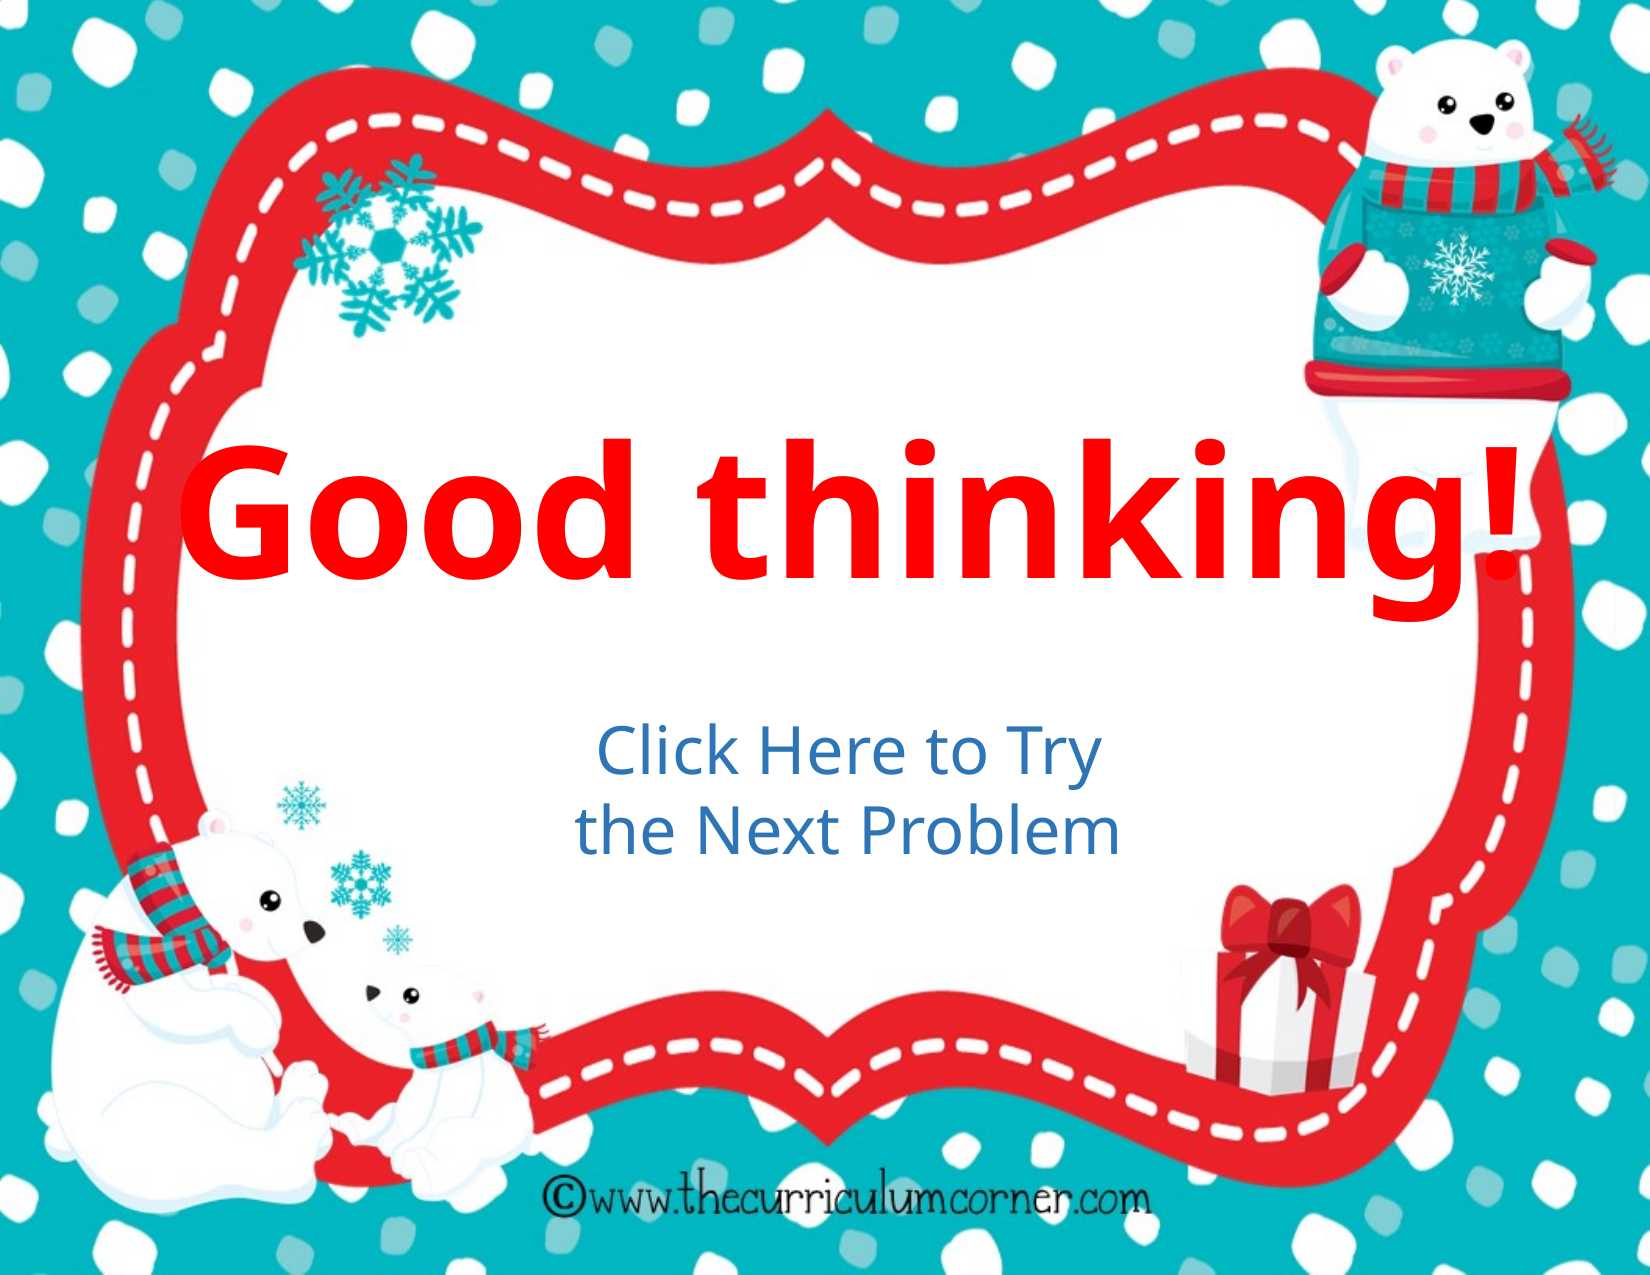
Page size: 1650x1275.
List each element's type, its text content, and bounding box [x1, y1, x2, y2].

picture [0, 0, 1650, 1275]
text_box Click Here to Try the Next Problem [522, 700, 1177, 876]
text_box Good thinking! [155, 387, 1544, 623]
